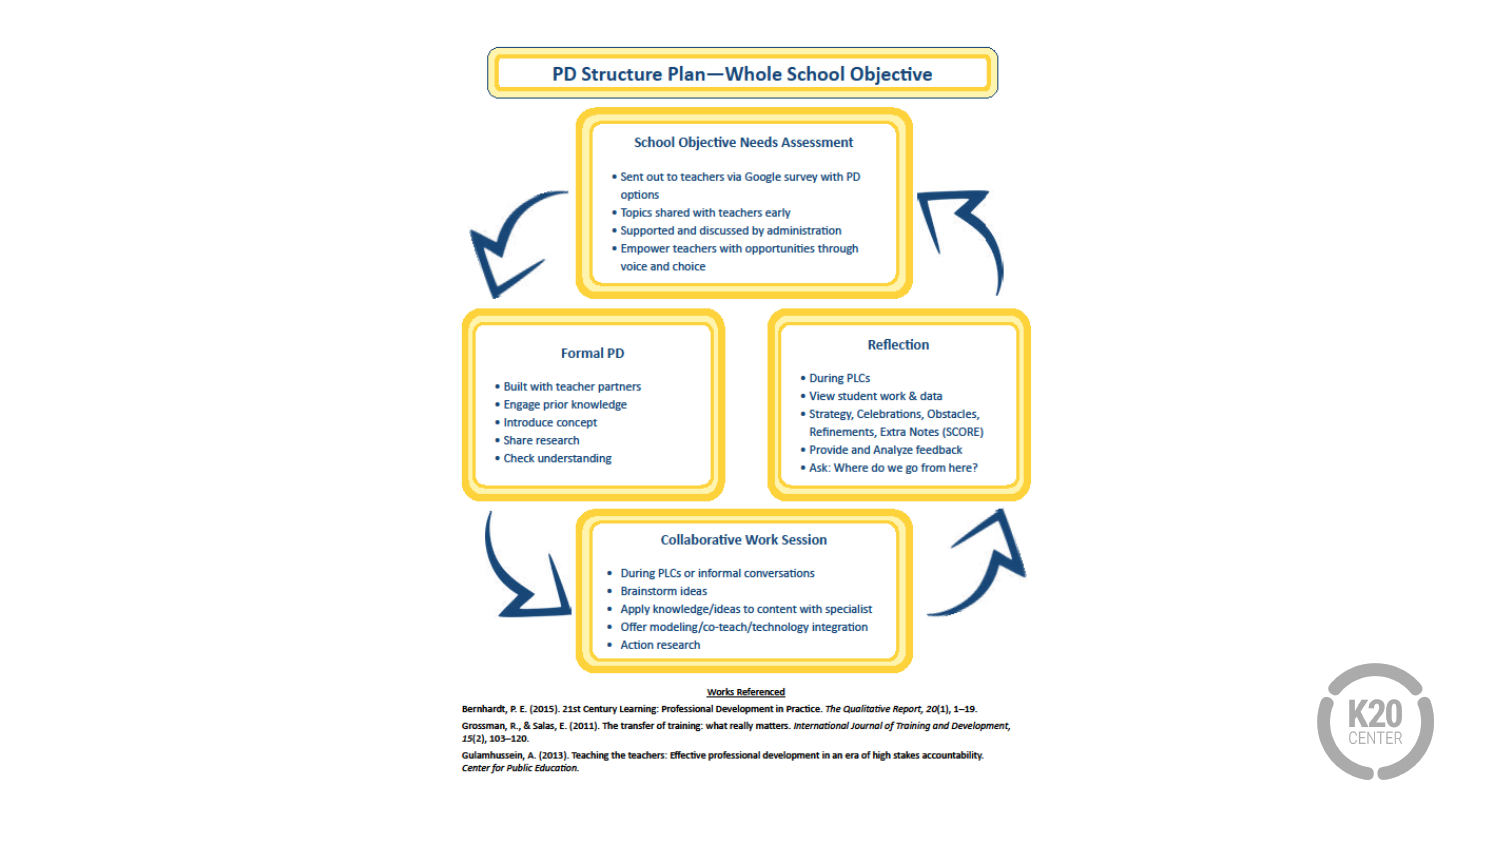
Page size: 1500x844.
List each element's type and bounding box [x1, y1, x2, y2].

picture [1300, 646, 1451, 797]
text_box [423, 9, 1069, 844]
